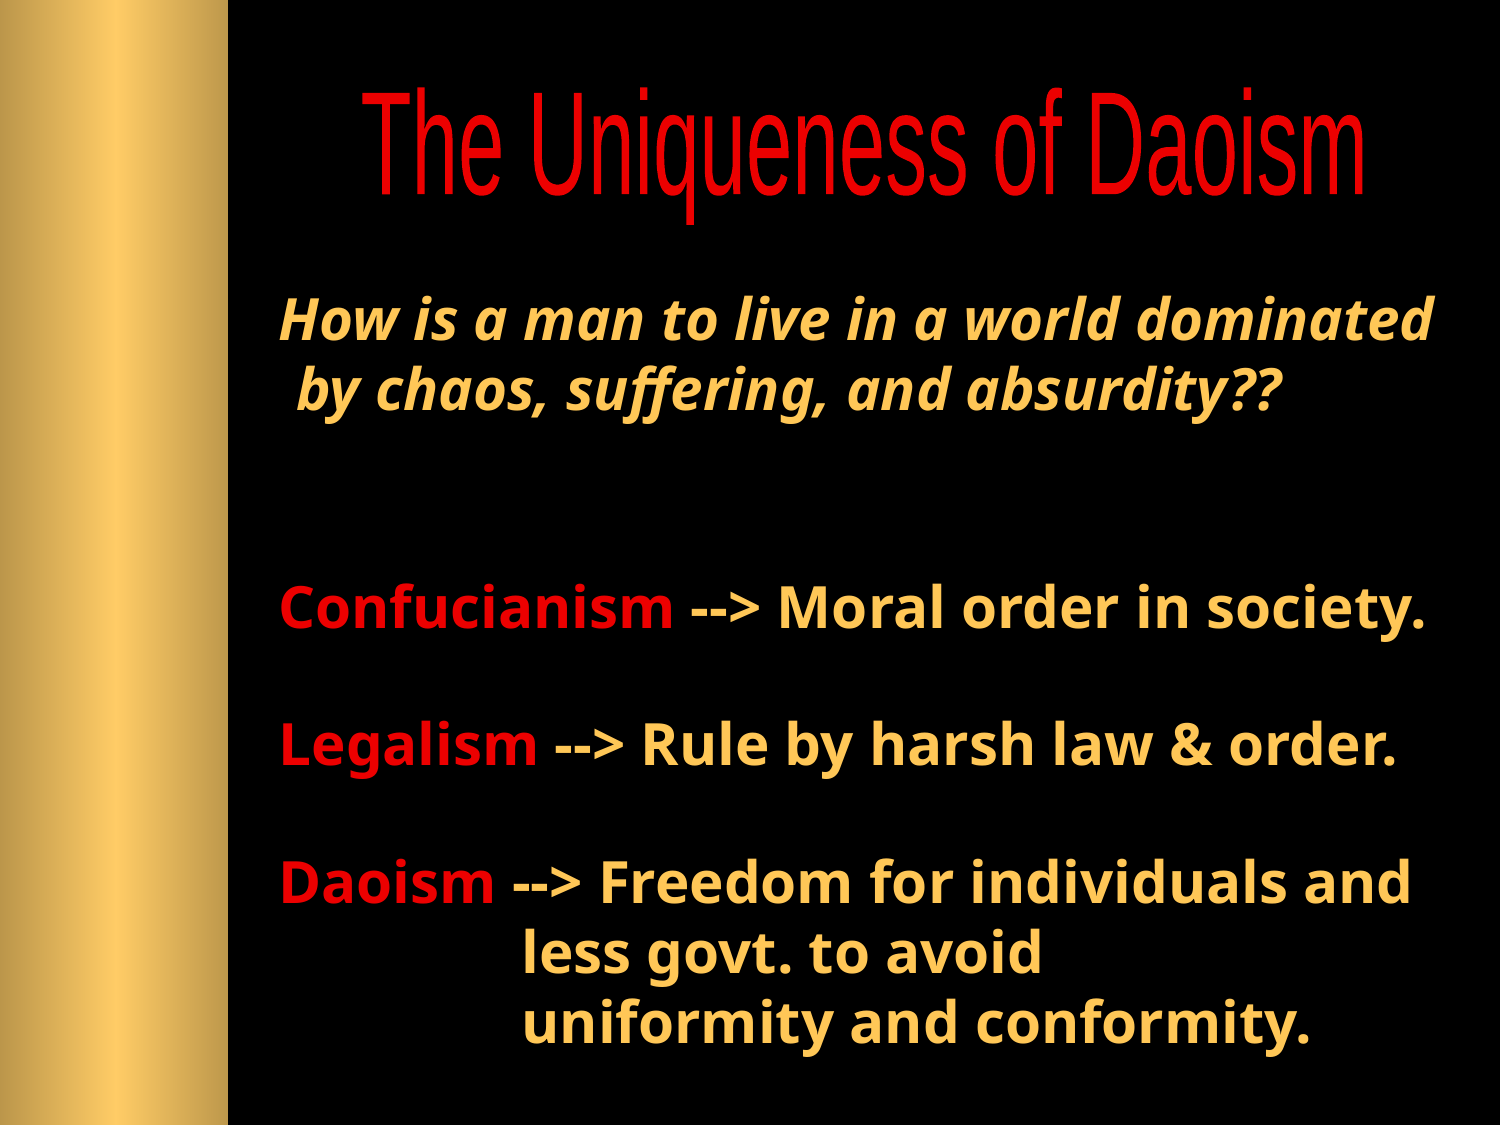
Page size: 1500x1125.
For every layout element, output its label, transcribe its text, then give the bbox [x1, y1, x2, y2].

text_box Legalism --> Rule by harsh law & order. [237, 699, 1488, 786]
text_box How is a man to live in a world dominated by chaos, suffering, and absurdity?? [225, 274, 1463, 501]
text_box Daoism --> Freedom for individuals and less govt. to avoid uniformity and conformity. [237, 837, 1488, 1063]
text_box Confucianism --> Moral order in society. [237, 562, 1488, 648]
